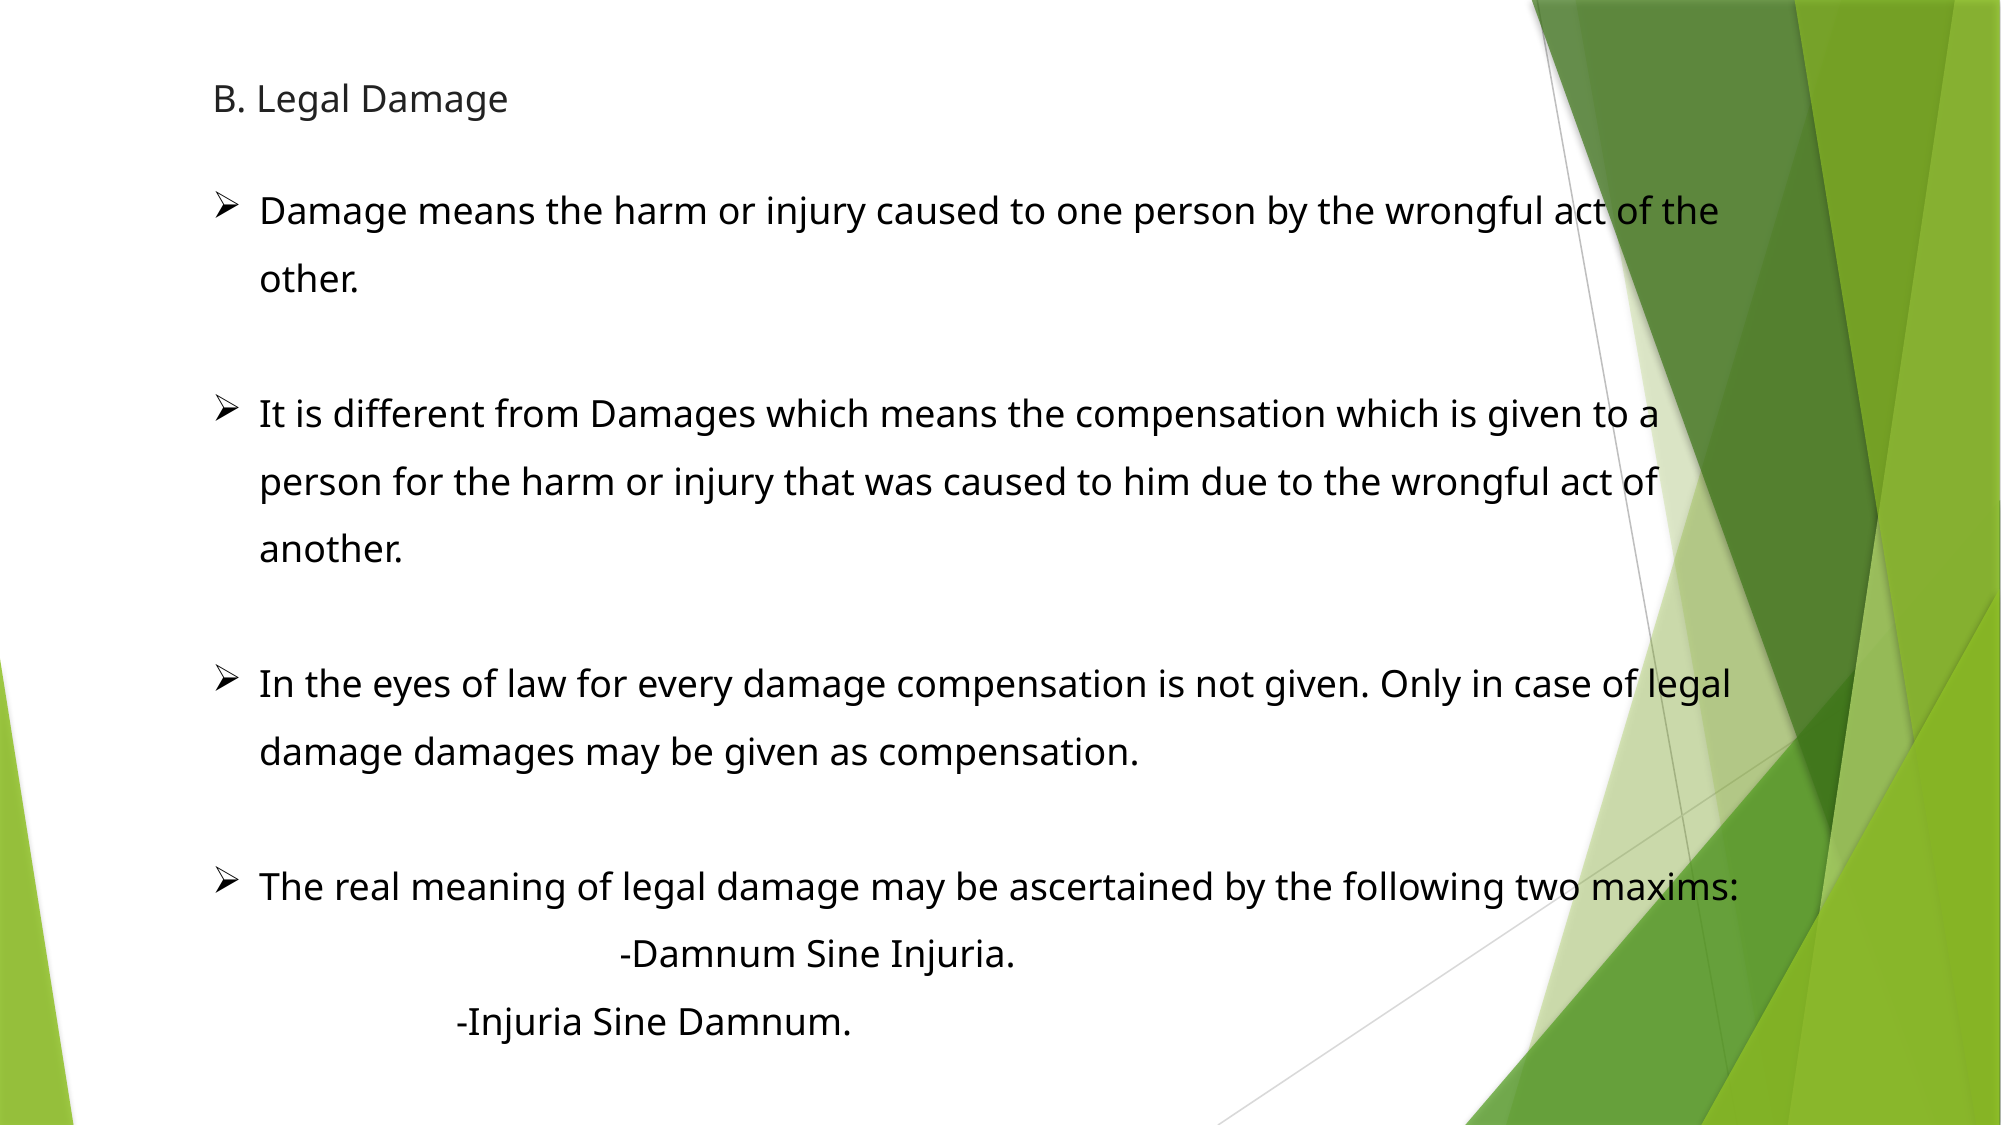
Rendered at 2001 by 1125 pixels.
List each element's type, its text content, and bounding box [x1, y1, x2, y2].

text_box B. Legal Damage Damage means the harm or injury caused to one person by the wrongful act of the other. It is different from Damages which means the compensation which is given to a person for the harm or injury that was caused to him due to the wrongful act of another. In the eyes of law for every damage compensation is not given. Only in case of legal damage damages may be given as compensation. The real meaning of legal damage may be ascertained by the following two maxims: -Damnum Sine Injuria. -Injuria Sine Damnum. [197, 67, 1777, 1125]
